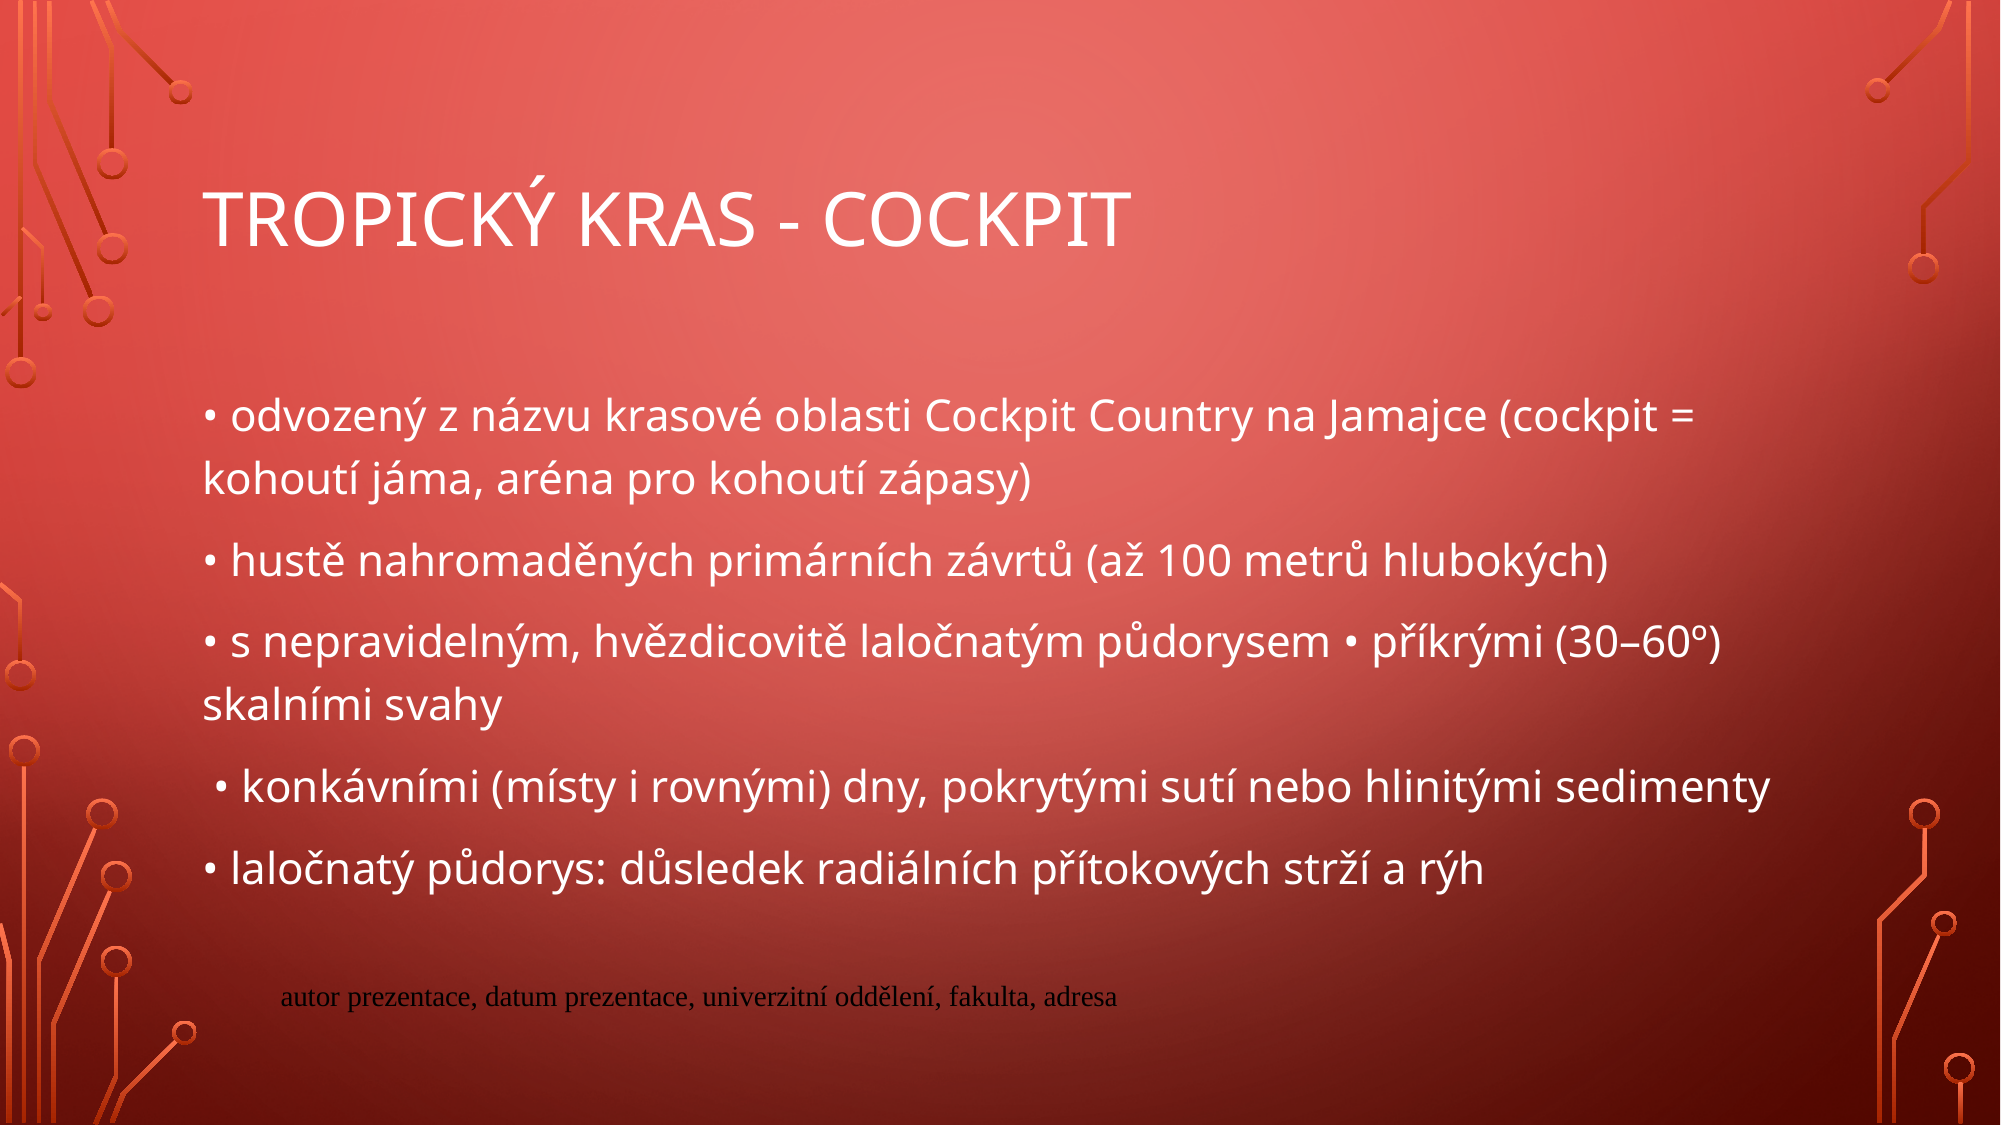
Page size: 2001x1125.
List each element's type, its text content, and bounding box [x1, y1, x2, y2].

footer autor prezentace, datum prezentace, univerzitní oddělení, fakulta, adresa [187, 965, 1211, 1025]
list • odvozený z názvu krasové oblasti Cockpit Country na Jamajce (cockpit = kohoutí jáma, aréna pro kohoutí zápasy) • hustě nahromaděných primárních závrtů (až 100 metrů hlubokých) • s nepravidelným, hvězdicovitě laločnatým půdorysem • příkrými (30–60º) skalními svahy • konkávními (místy i rovnými) dny, pokrytými sutí nebo hlinitými sedimenty • laločnatý půdorys: důsledek radiálních přítokových strží a rýh [187, 369, 1813, 950]
title Tropický kras - Cockpit [187, 101, 1813, 344]
